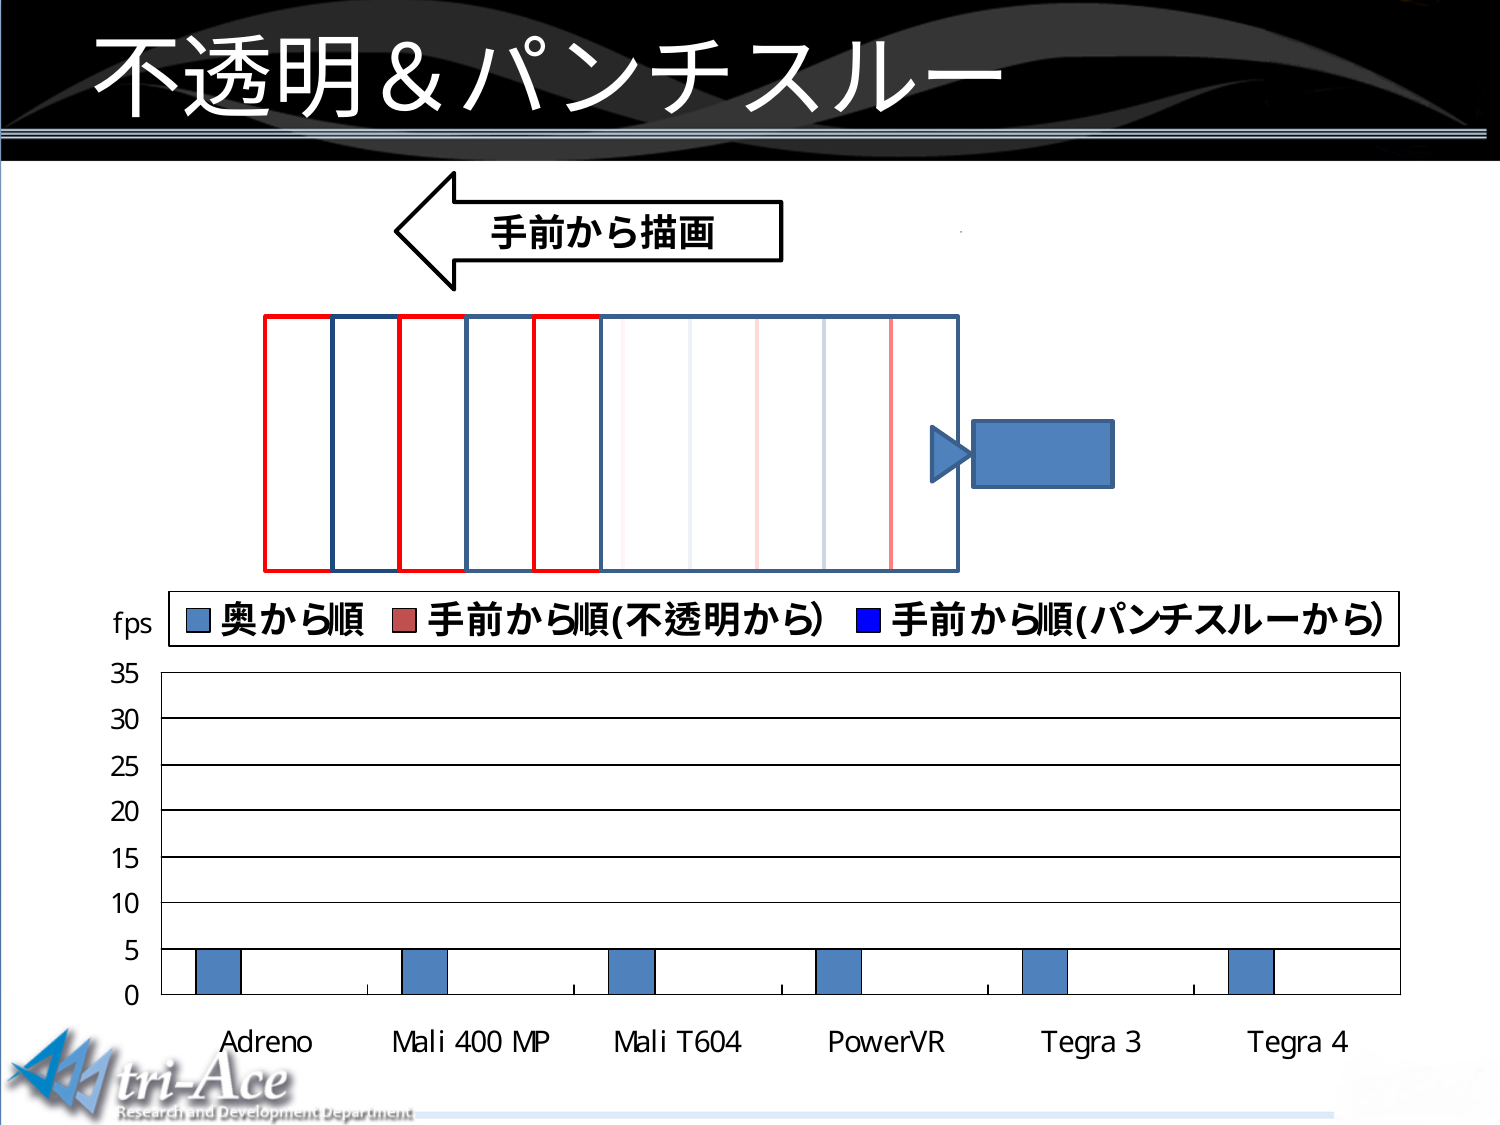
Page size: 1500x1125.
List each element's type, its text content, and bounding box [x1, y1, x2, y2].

title 不透明＆パンチスルー [74, 7, 1426, 140]
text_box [931, 420, 1113, 488]
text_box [265, 316, 959, 571]
text_box 手前から描画 [393, 170, 784, 292]
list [39, 583, 1409, 1092]
picture [0, 0, 1500, 1125]
